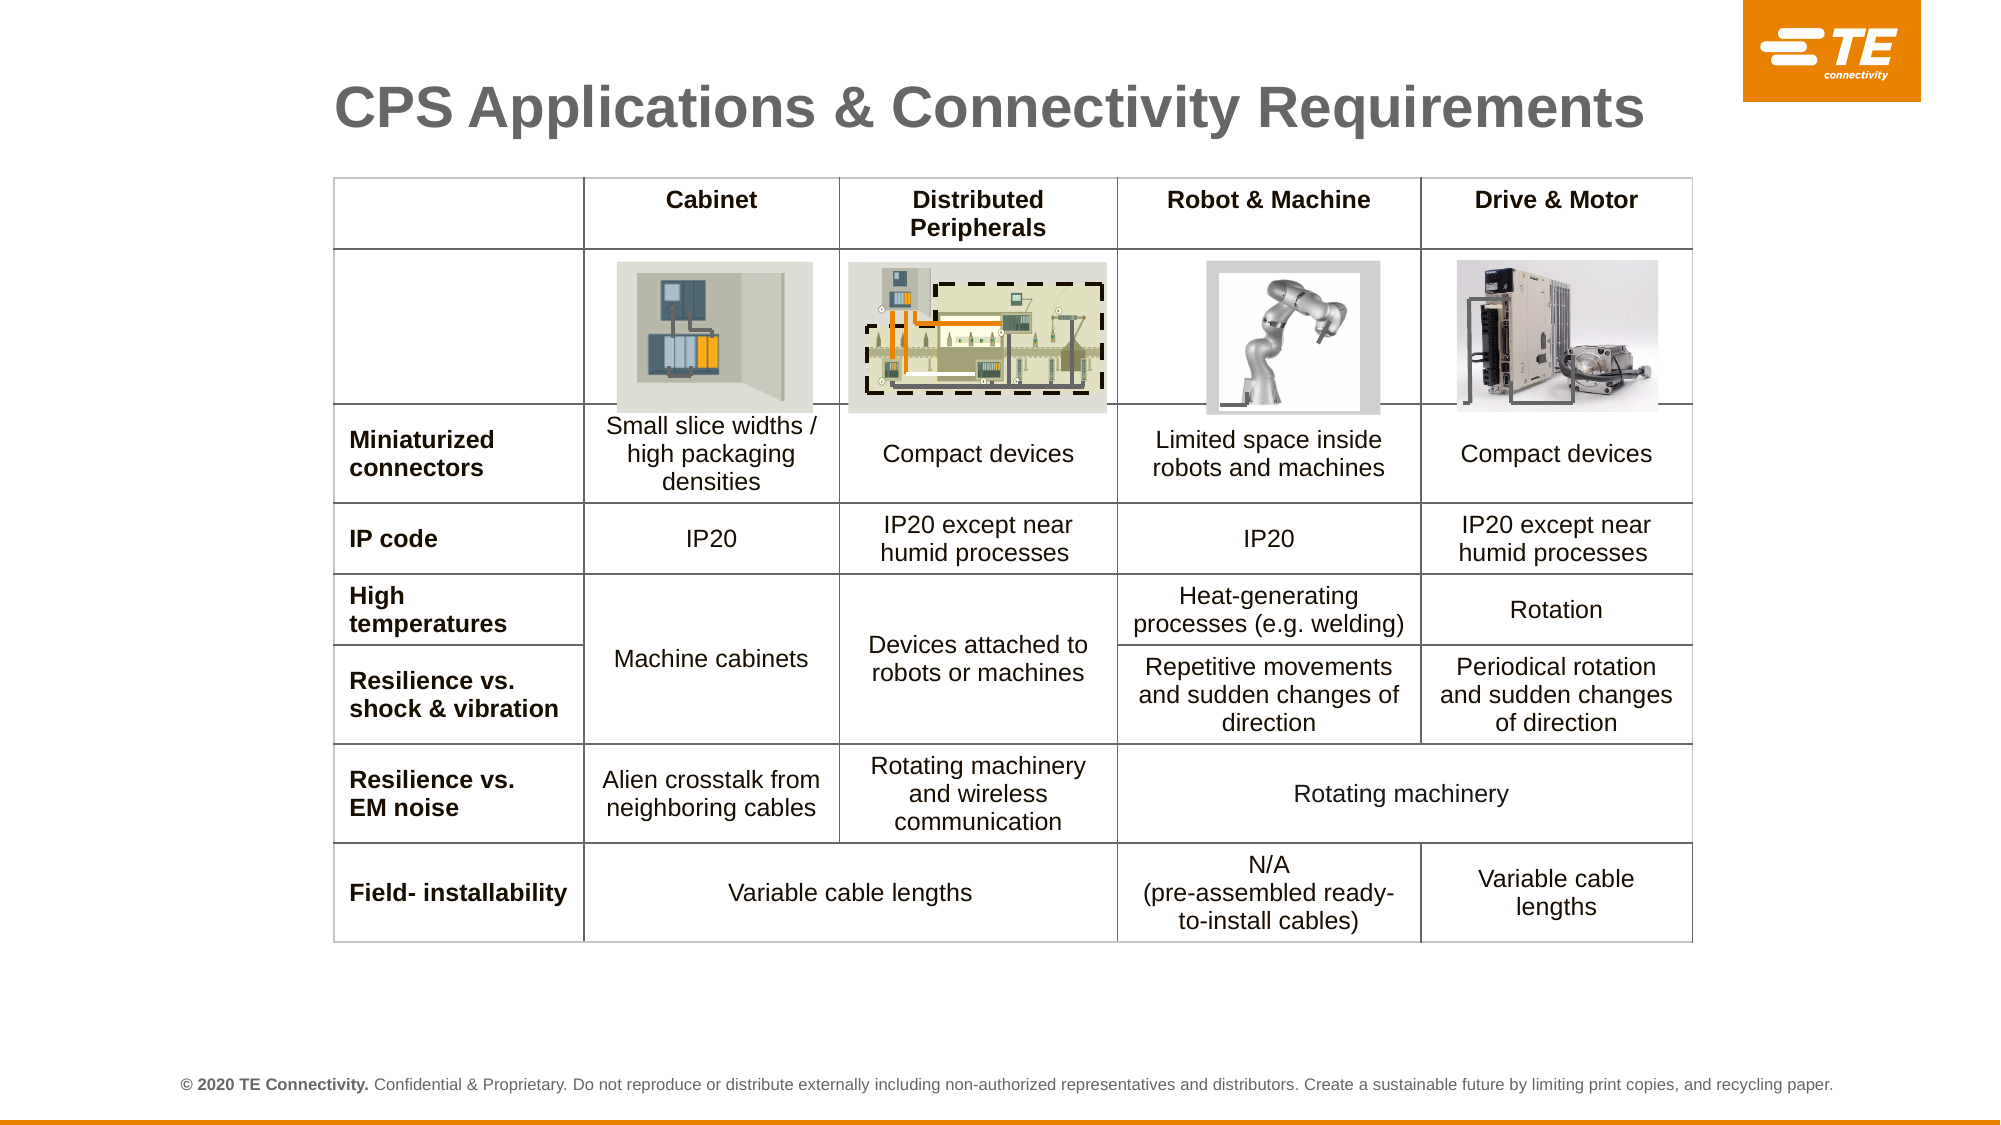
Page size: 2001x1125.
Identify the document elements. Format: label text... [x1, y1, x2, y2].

table_cell IP20 [585, 504, 839, 573]
table_cell Rotation [1422, 575, 1692, 644]
title CPS Applications & Connectivity Requirements [334, 69, 1693, 167]
table_cell Resilience vs. shock & vibration [335, 646, 583, 743]
table_cell Compact devices [1422, 405, 1692, 502]
table_cell Machine cabinets [585, 575, 839, 743]
text_box [847, 261, 1108, 414]
text_box [1364, 797, 1558, 842]
table_cell Limited space inside robots and machines [1118, 405, 1420, 502]
table_cell [1118, 250, 1420, 403]
table_header Robot & Machine [1118, 179, 1420, 248]
table_cell Field- installability [335, 844, 583, 941]
table_cell Resilience vs. EM noise [335, 745, 583, 842]
table_cell Rotating machinery [1118, 745, 1692, 842]
table_cell Repetitive movements and sudden changes of direction [1118, 646, 1420, 743]
table_cell [1422, 250, 1692, 403]
table_cell Compact devices [840, 405, 1117, 502]
table_cell Alien crosstalk from neighboring cables [585, 745, 839, 842]
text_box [1206, 260, 1381, 415]
table_cell High temperatures [335, 575, 583, 644]
table_cell IP20 except near humid processes [840, 504, 1117, 573]
table_cell Heat-generating processes (e.g. welding) [1118, 575, 1420, 644]
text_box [616, 261, 814, 413]
table_cell [585, 250, 839, 403]
table_cell IP20 except near humid processes [1422, 504, 1692, 573]
table_cell N/A (pre-assembled ready-to-install cables) [1118, 844, 1420, 941]
table_cell IP code [335, 504, 583, 573]
table_cell Miniaturized connectors [335, 405, 583, 502]
table_cell Variable cable lengths [1422, 844, 1692, 941]
table_header Drive & Motor [1422, 179, 1692, 248]
table_cell Devices attached to robots or machines [840, 575, 1117, 743]
table_cell Rotating machinery and wireless communication [840, 745, 1117, 842]
table_cell [335, 250, 583, 403]
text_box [1456, 260, 1659, 412]
table_cell IP20 [1118, 504, 1420, 573]
table_cell Variable cable lengths [585, 844, 1117, 941]
picture [1743, 0, 1921, 102]
table_cell [840, 250, 1117, 403]
table_header Distributed Peripherals [840, 179, 1117, 248]
table_header Cabinet [585, 179, 839, 248]
table_header [335, 179, 583, 248]
table_cell Small slice widths / high packaging densities [585, 405, 839, 502]
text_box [867, 268, 1103, 393]
table_cell Periodical rotation and sudden changes of direction [1422, 646, 1692, 743]
